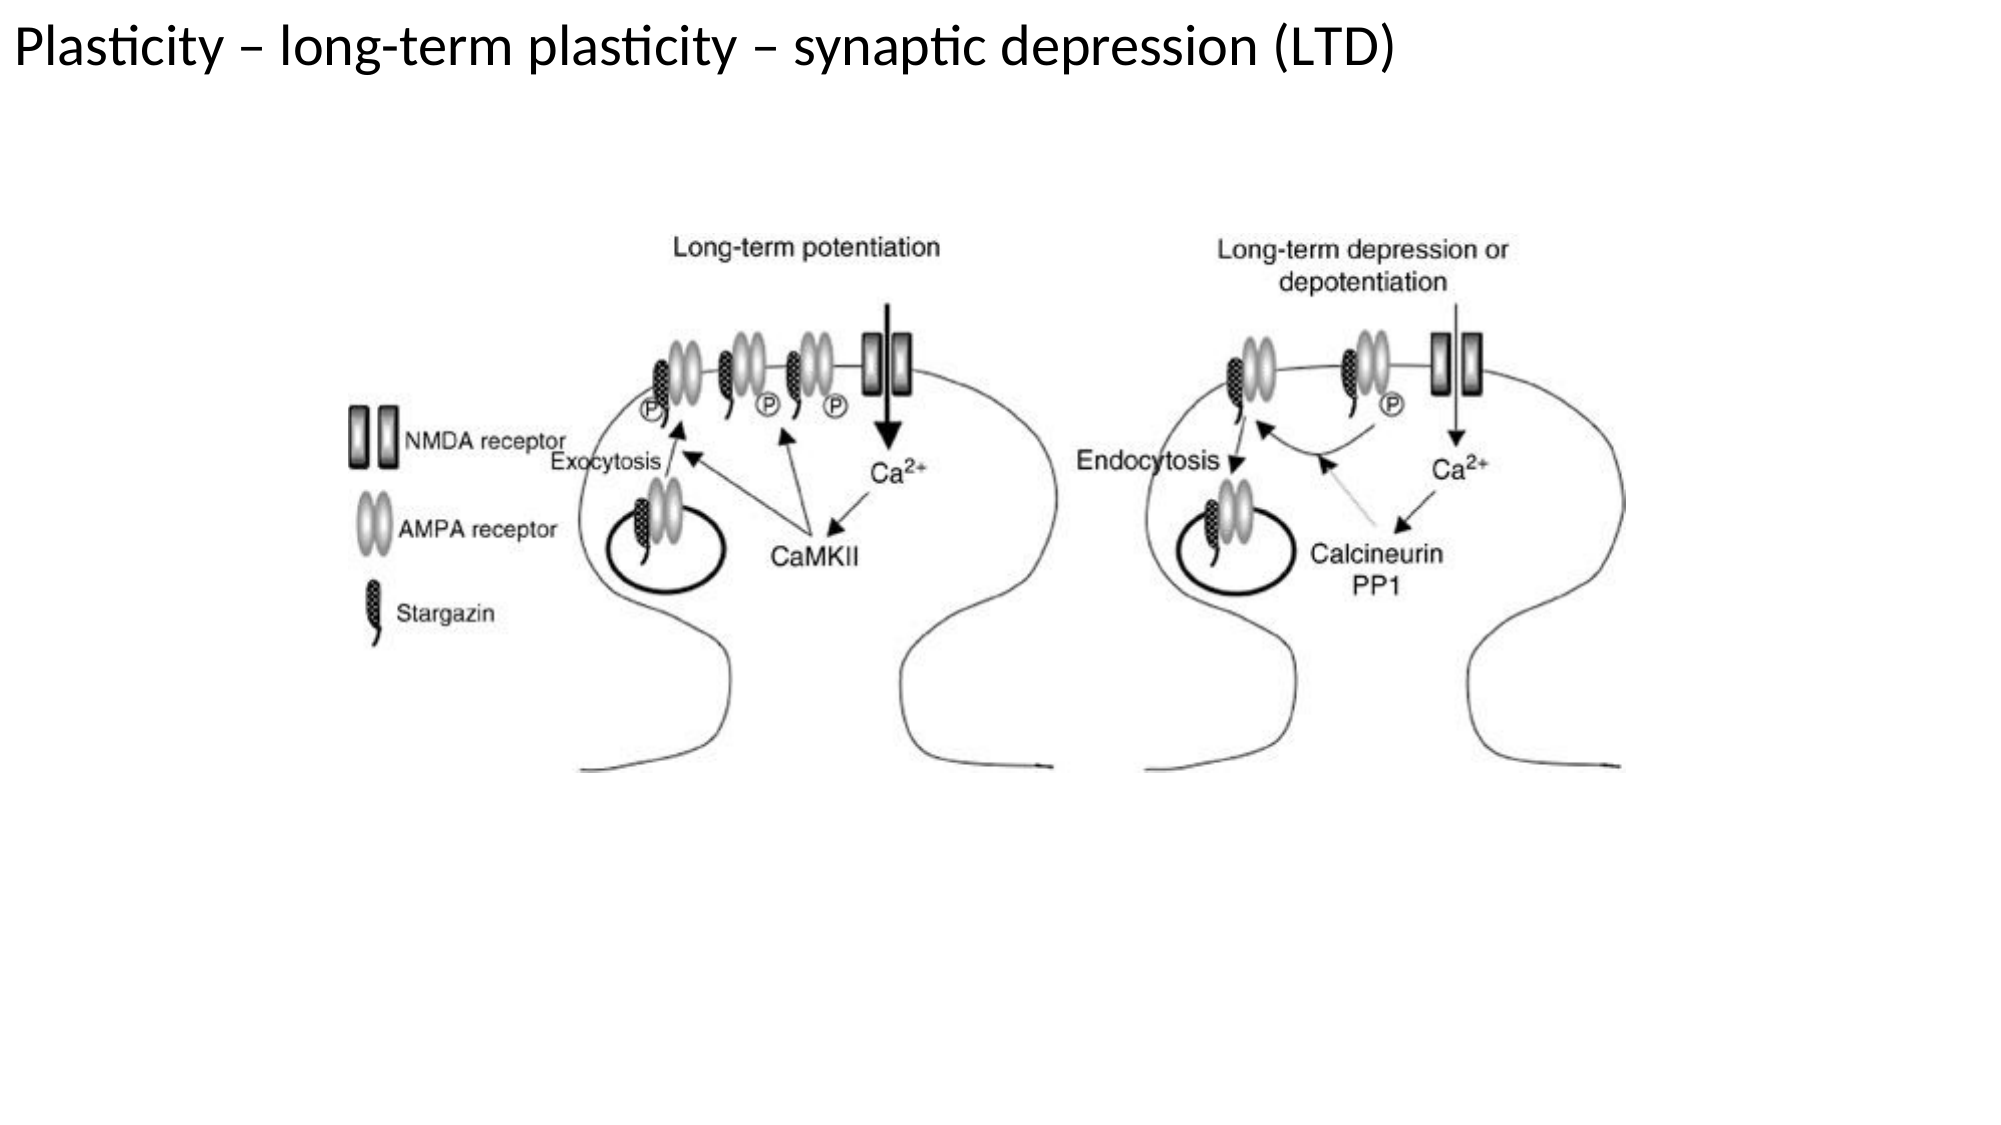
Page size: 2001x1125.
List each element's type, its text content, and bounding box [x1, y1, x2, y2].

text_box Plasticity – long-term plasticity – synaptic depression (LTD) [0, 0, 1474, 85]
picture [348, 233, 1626, 773]
